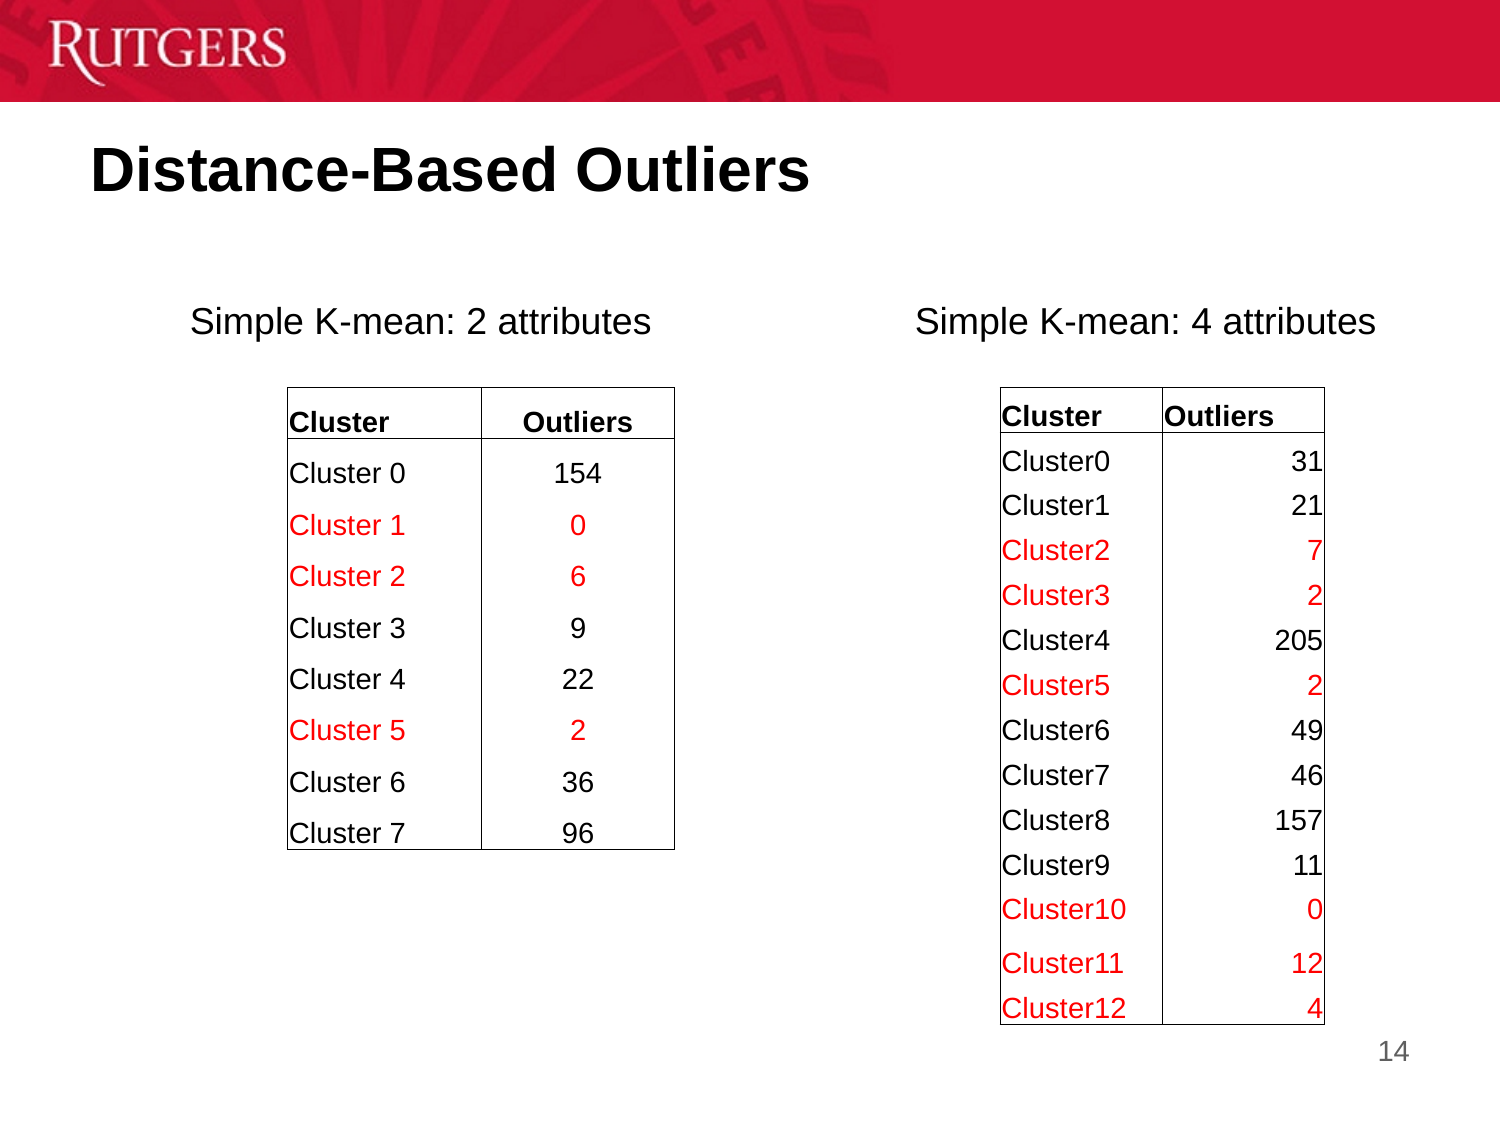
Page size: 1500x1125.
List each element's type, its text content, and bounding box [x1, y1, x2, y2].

table_cell 4 [1163, 980, 1324, 1024]
table_header Cluster [1001, 388, 1162, 432]
table_cell Cluster 2 [288, 542, 481, 593]
table_cell Cluster7 [1001, 747, 1162, 791]
table_cell 0 [482, 490, 674, 542]
table_cell 7 [1163, 522, 1324, 567]
table_cell Cluster3 [1001, 567, 1162, 612]
table_cell 157 [1163, 791, 1324, 836]
table_cell 0 [1163, 881, 1324, 926]
table_cell 9 [482, 593, 674, 644]
table_cell Cluster5 [1001, 657, 1162, 702]
table_cell Cluster 3 [288, 593, 481, 644]
table_cell Cluster2 [1001, 522, 1162, 567]
table_cell 12 [1163, 926, 1324, 980]
text_box Simple K-mean: 2 attributes [174, 289, 675, 350]
slide_number 14 [1074, 1024, 1426, 1103]
picture [0, 0, 1500, 102]
table_cell Cluster0 [1001, 433, 1162, 477]
table_cell Cluster 7 [288, 799, 481, 849]
table_header Outliers [1163, 388, 1324, 432]
table_cell Cluster1 [1001, 477, 1162, 522]
table_cell 21 [1163, 477, 1324, 522]
table_cell 2 [482, 696, 674, 747]
table_cell Cluster 6 [288, 747, 481, 799]
table_cell Cluster 4 [288, 644, 481, 696]
table_header Outliers [482, 388, 674, 438]
table_cell Cluster 1 [288, 490, 481, 542]
table_cell 46 [1163, 747, 1324, 791]
table_cell Cluster11 [1001, 926, 1162, 980]
table_cell 205 [1163, 612, 1324, 657]
table_cell 49 [1163, 702, 1324, 747]
table_cell 2 [1163, 567, 1324, 612]
table_cell 6 [482, 542, 674, 593]
table_cell 96 [482, 799, 674, 849]
table_cell 31 [1163, 433, 1324, 477]
table_cell Cluster 5 [288, 696, 481, 747]
table_cell Cluster9 [1001, 836, 1162, 881]
title Distance-Based Outliers [74, 99, 1426, 233]
table_cell 36 [482, 747, 674, 799]
table_cell 22 [482, 644, 674, 696]
table_cell Cluster10 [1001, 881, 1162, 926]
text_box Simple K-mean: 4 attributes [900, 289, 1400, 350]
table_header Cluster [288, 388, 481, 438]
table_cell Cluster4 [1001, 612, 1162, 657]
table_cell Cluster6 [1001, 702, 1162, 747]
table_cell Cluster8 [1001, 791, 1162, 836]
table_cell Cluster 0 [288, 439, 481, 490]
table_cell 11 [1163, 836, 1324, 881]
table_cell Cluster12 [1001, 980, 1162, 1024]
table_cell 2 [1163, 657, 1324, 702]
table_cell 154 [482, 439, 674, 490]
